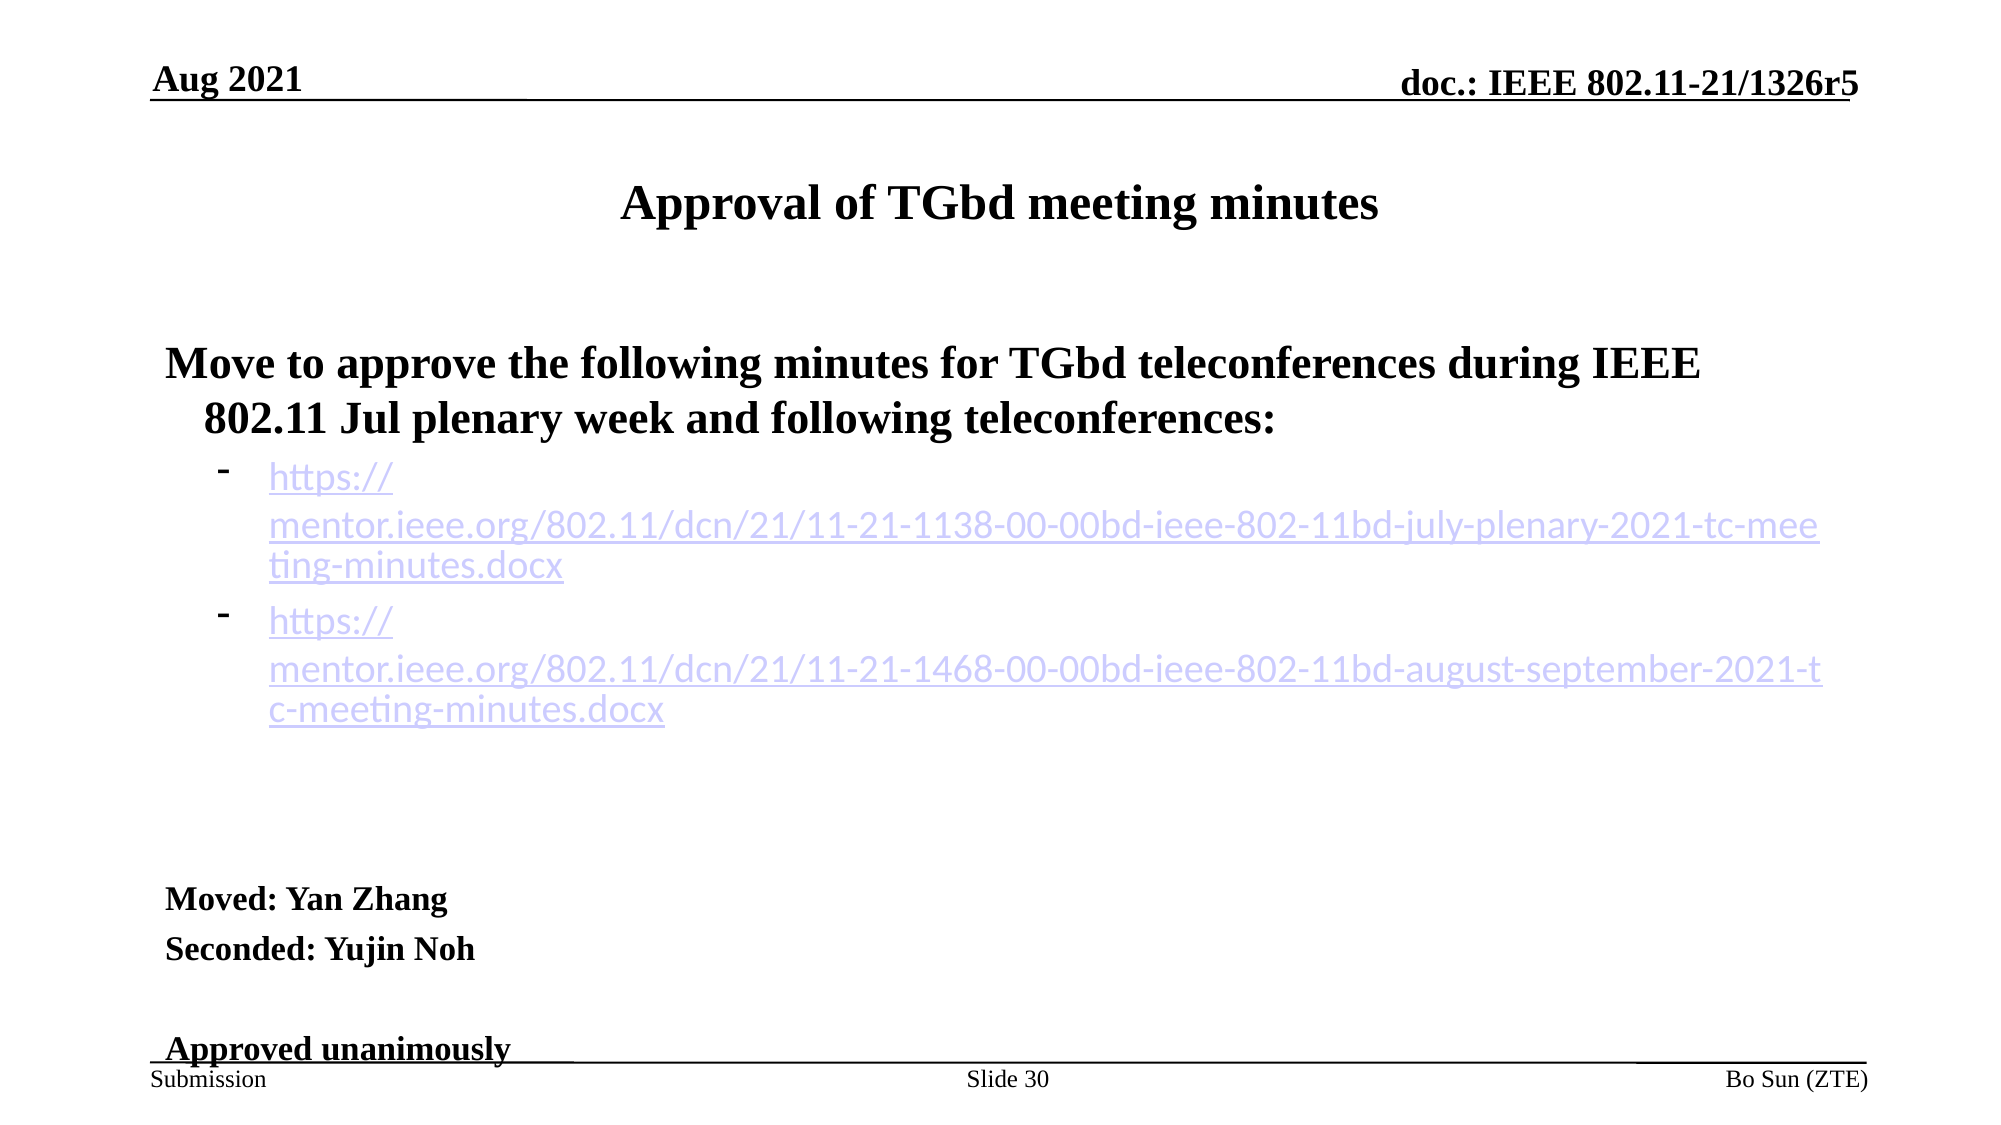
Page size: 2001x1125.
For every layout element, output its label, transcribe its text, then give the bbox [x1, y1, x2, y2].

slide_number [152, 54, 563, 100]
footer Bo Sun (ZTE) [1171, 1061, 1869, 1093]
slide_number Slide 30 [949, 1061, 1067, 1123]
list Move to approve the following minutes for TGbd teleconferences during IEEE 802.11 Jul plenary week and following teleconferences: https://mentor.ieee.org/802.11/dcn/21/11-21-1138-00-00bd-ieee-802-11bd-july-plenary-2021-tc-meeting-minutes.docx https://mentor.ieee.org/802.11/dcn/21/11-21-1468-00-00bd-ieee-802-11bd-august-september-2021-tc-meeting-minutes.docx Moved: Yan Zhang Seconded: Yujin Noh Approved unanimously [149, 324, 1850, 1000]
title Approval of TGbd meeting minutes [149, 112, 1850, 288]
